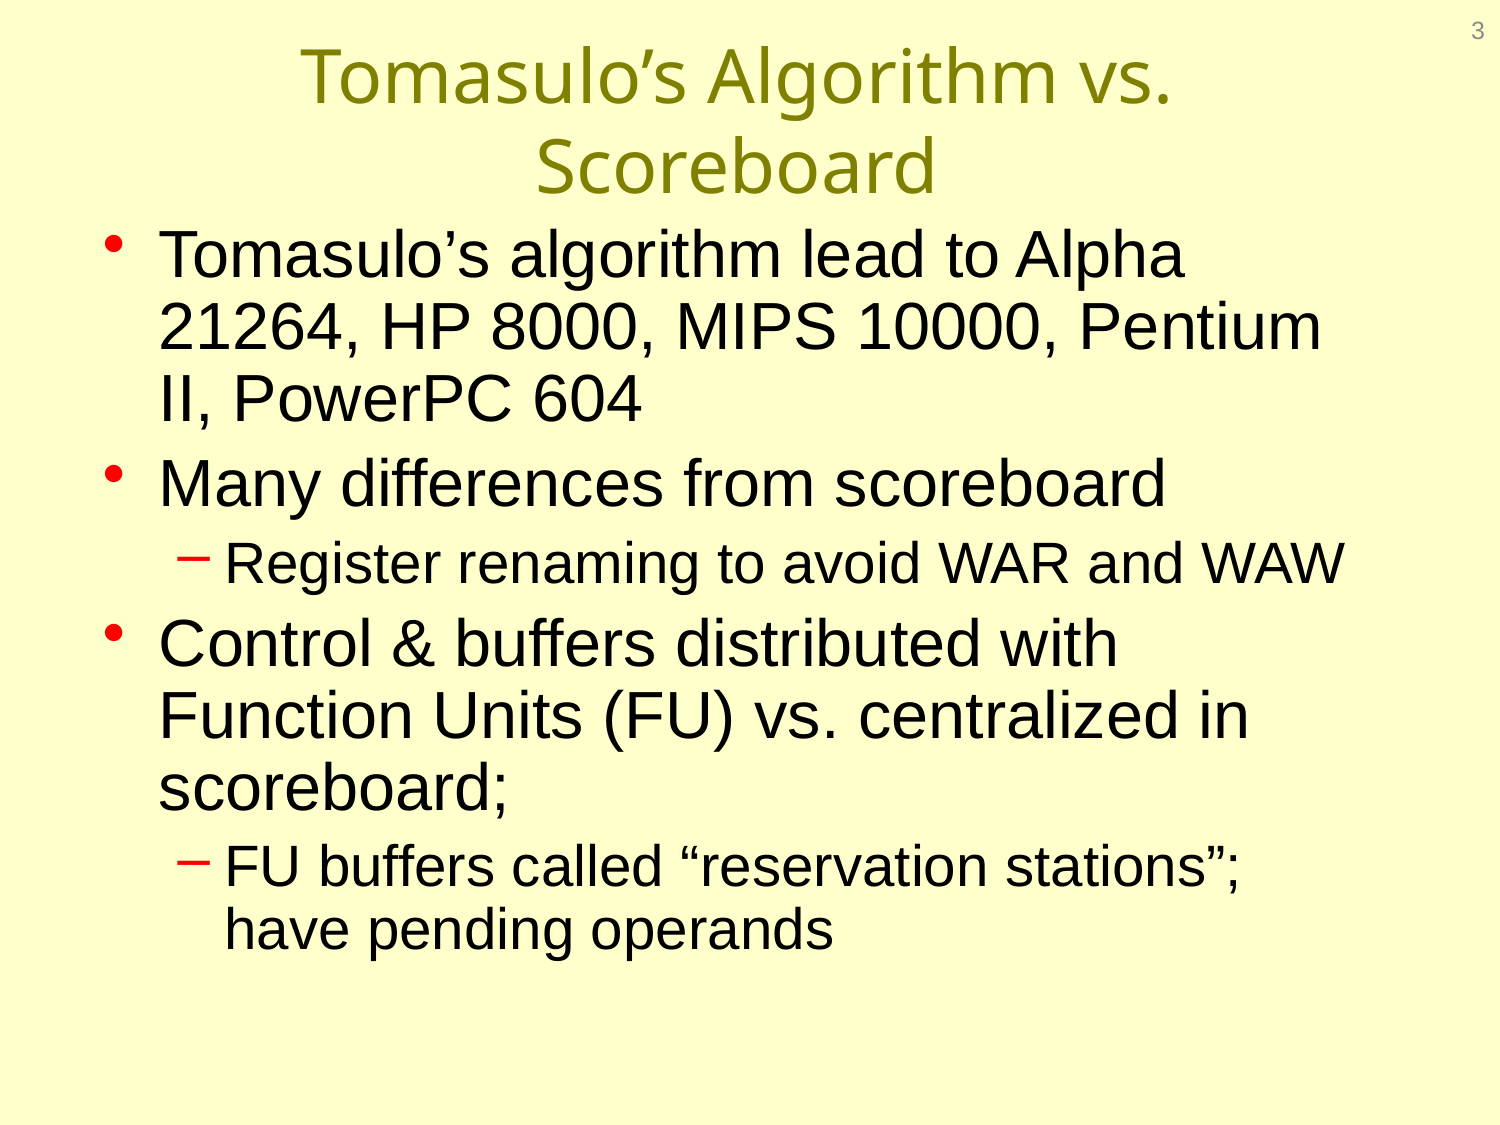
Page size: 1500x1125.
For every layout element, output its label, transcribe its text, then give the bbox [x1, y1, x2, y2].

list Tomasulo’s algorithm lead to Alpha 21264, HP 8000, MIPS 10000, Pentium II, PowerPC 604 Many differences from scoreboard Register renaming to avoid WAR and WAW Control & buffers distributed with Function Units (FU) vs. centralized in scoreboard; FU buffers called “reservation stations”; have pending operands [87, 212, 1388, 1076]
slide_number 3 [1149, 0, 1500, 60]
title Tomasulo’s Algorithm vs. Scoreboard [87, 24, 1388, 212]
